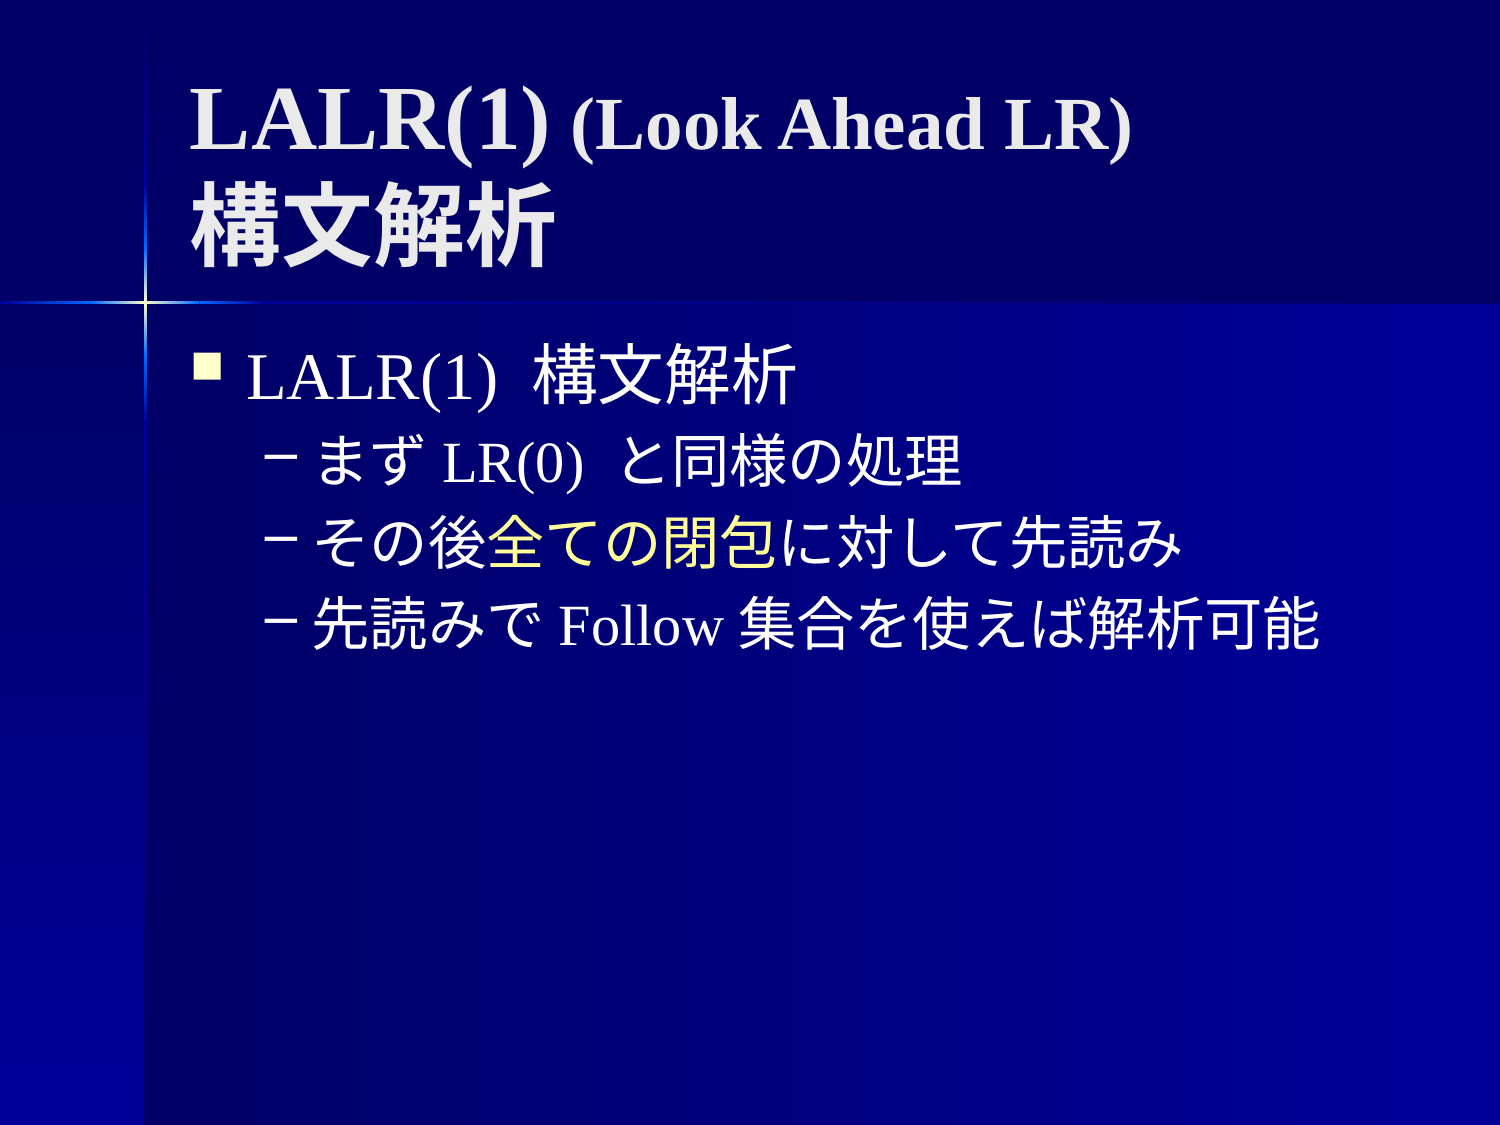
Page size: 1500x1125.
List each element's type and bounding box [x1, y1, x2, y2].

title [174, 49, 1413, 286]
list [174, 324, 1413, 1001]
